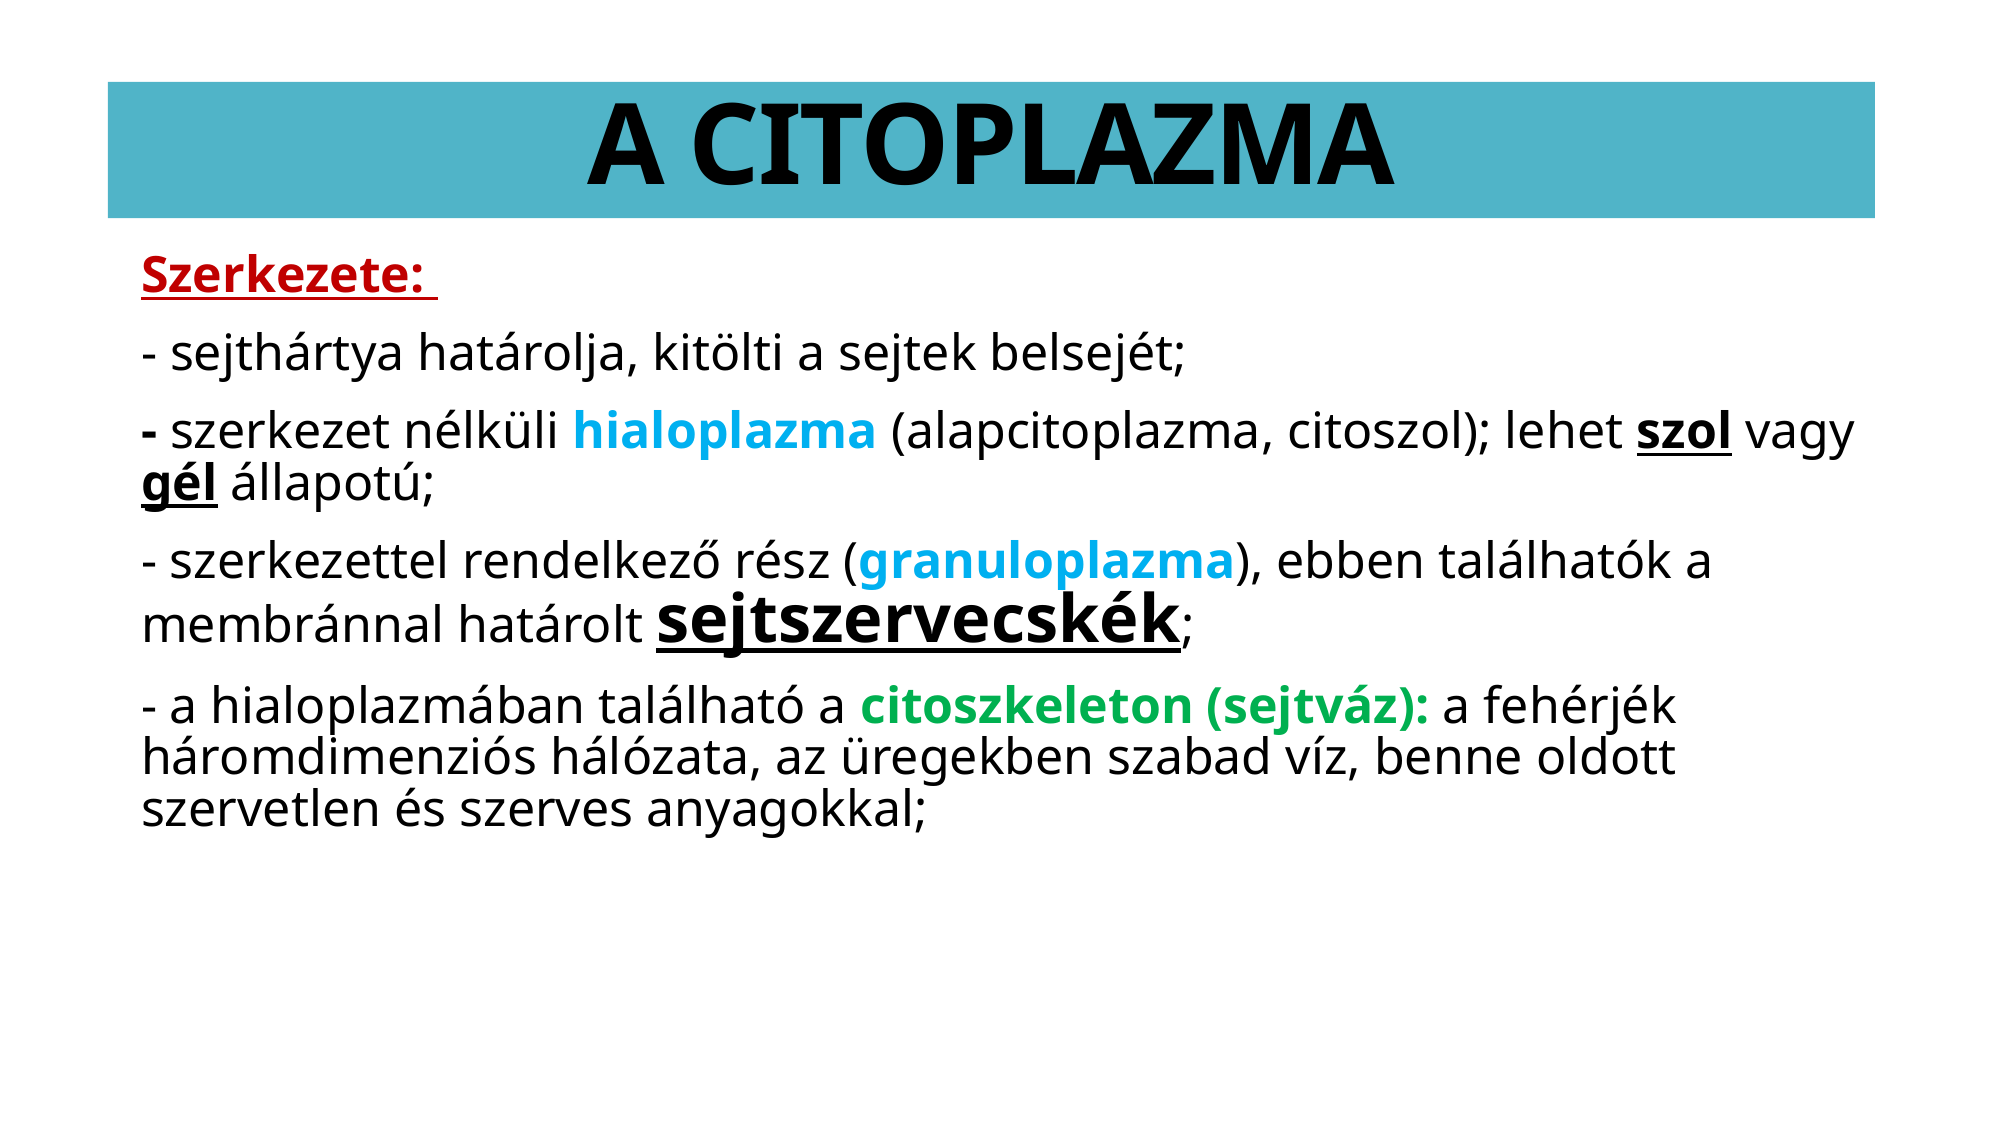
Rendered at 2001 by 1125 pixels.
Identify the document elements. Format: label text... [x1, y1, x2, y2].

title A CITOPLAZMA [107, 81, 1875, 219]
list Szerkezete: - sejthártya határolja, kitölti a sejtek belsejét; - szerkezet nélküli hialoplazma (alapcitoplazma, citoszol); lehet szol vagy gél állapotú; - szerkezettel rendelkező rész (granuloplazma), ebben találhatók a membránnal határolt sejtszervecskék; - a hialoplazmában található a citoszkeleton (sejtváz): a fehérjék háromdimenziós hálózata, az üregekben szabad víz, benne oldott szervetlen és szerves anyagokkal; [111, 244, 1876, 1085]
